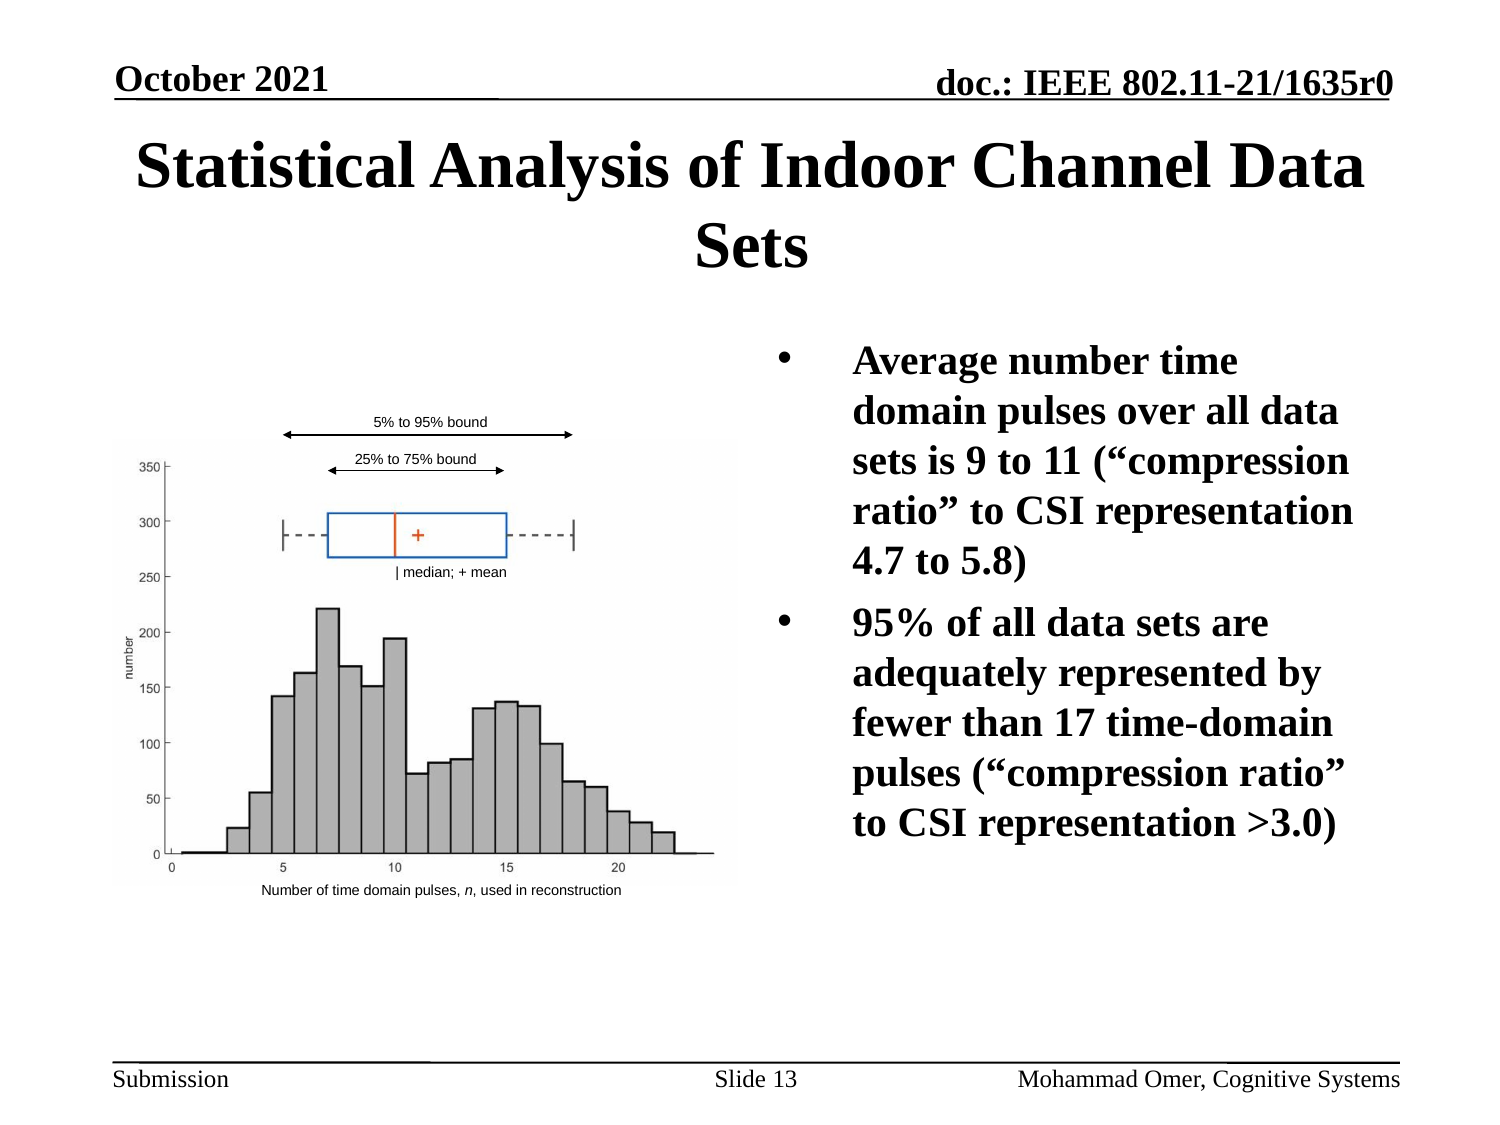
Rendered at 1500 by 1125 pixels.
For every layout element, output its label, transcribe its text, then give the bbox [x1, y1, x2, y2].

text_box Number of time domain pulses, n, used in reconstruction [246, 894, 637, 906]
list Average number time domain pulses over all data sets is 9 to 11 (“compression ratio” to CSI representation 4.7 to 5.8) 95% of all data sets are adequately represented by fewer than 17 time-domain pulses (“compression ratio” to CSI representation >3.0) [761, 324, 1388, 1000]
text_box 5% to 95% bound [358, 405, 503, 434]
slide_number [114, 54, 423, 100]
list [112, 438, 738, 886]
slide_number Slide 13 [712, 1061, 800, 1123]
title Statistical Analysis of Indoor Channel Data Sets [114, 113, 1390, 289]
footer Mohammad Omer, Cognitive Systems [878, 1061, 1402, 1093]
